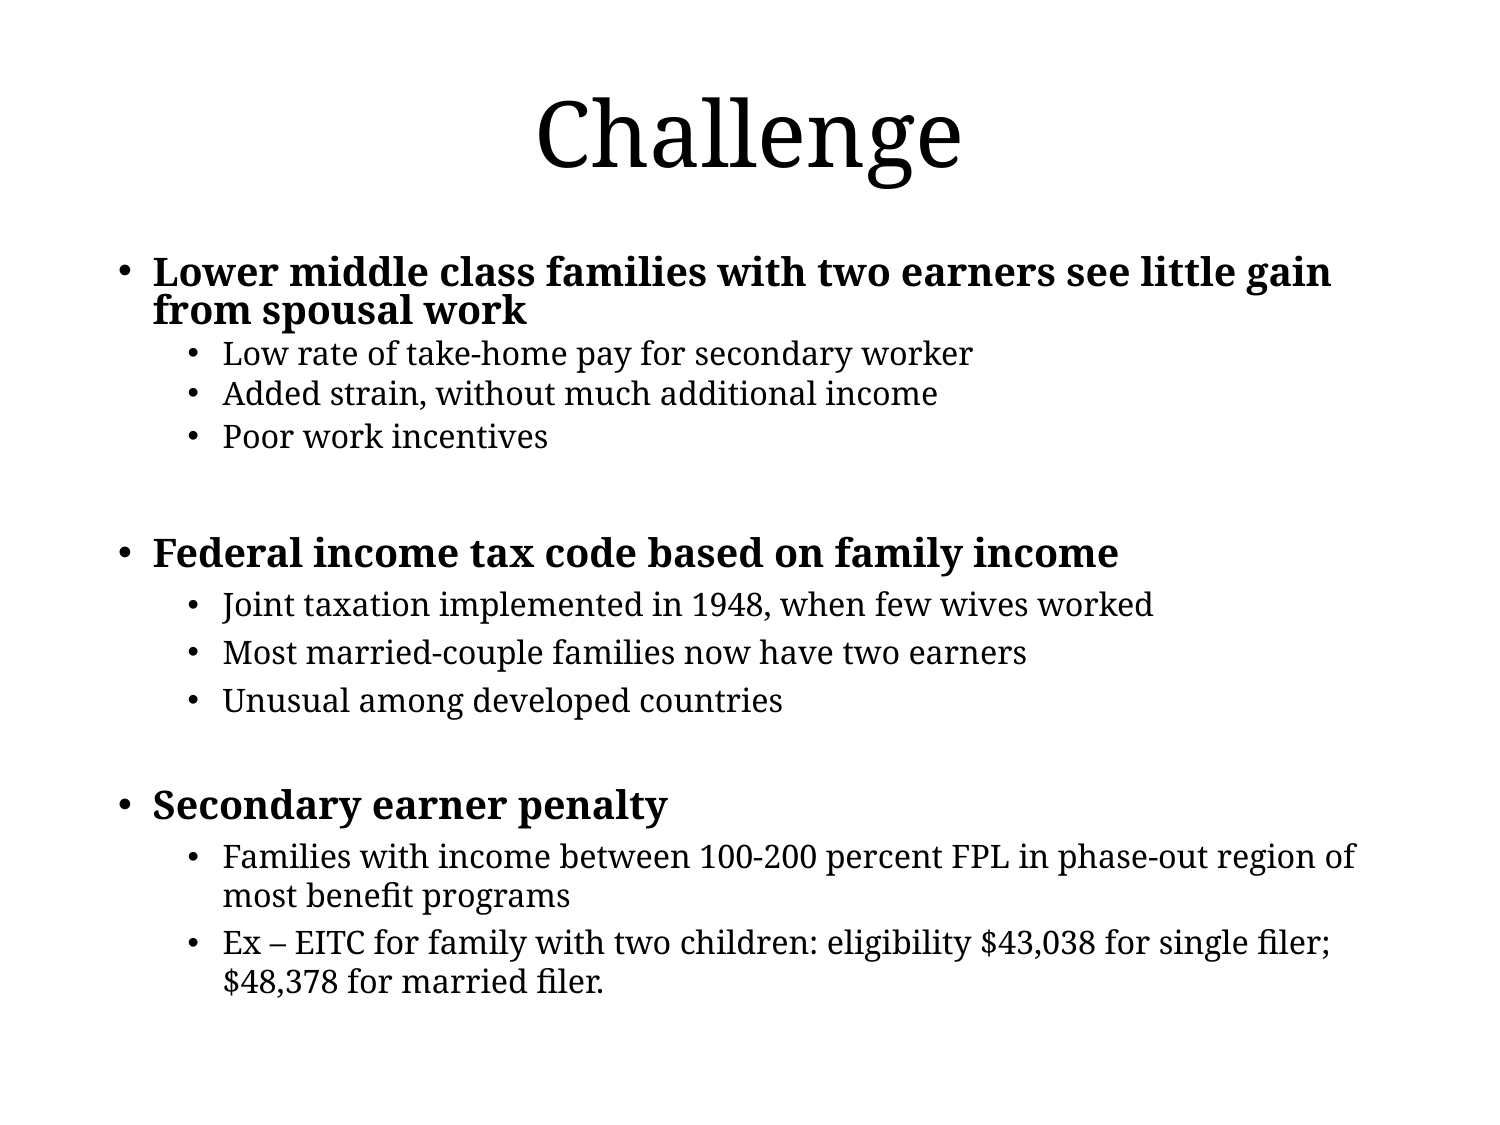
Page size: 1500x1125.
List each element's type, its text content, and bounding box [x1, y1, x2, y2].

list Lower middle class families with two earners see little gain from spousal work Low rate of take-home pay for secondary worker Added strain, without much additional income Poor work incentives Federal income tax code based on family income Joint taxation implemented in 1948, when few wives worked Most married-couple families now have two earners Unusual among developed countries Secondary earner penalty Families with income between 100-200 percent FPL in phase-out region of most benefit programs Ex – EITC for family with two children: eligibility $43,038 for single filer; $48,378 for married filer. [102, 191, 1398, 1014]
title Challenge [102, 59, 1398, 191]
